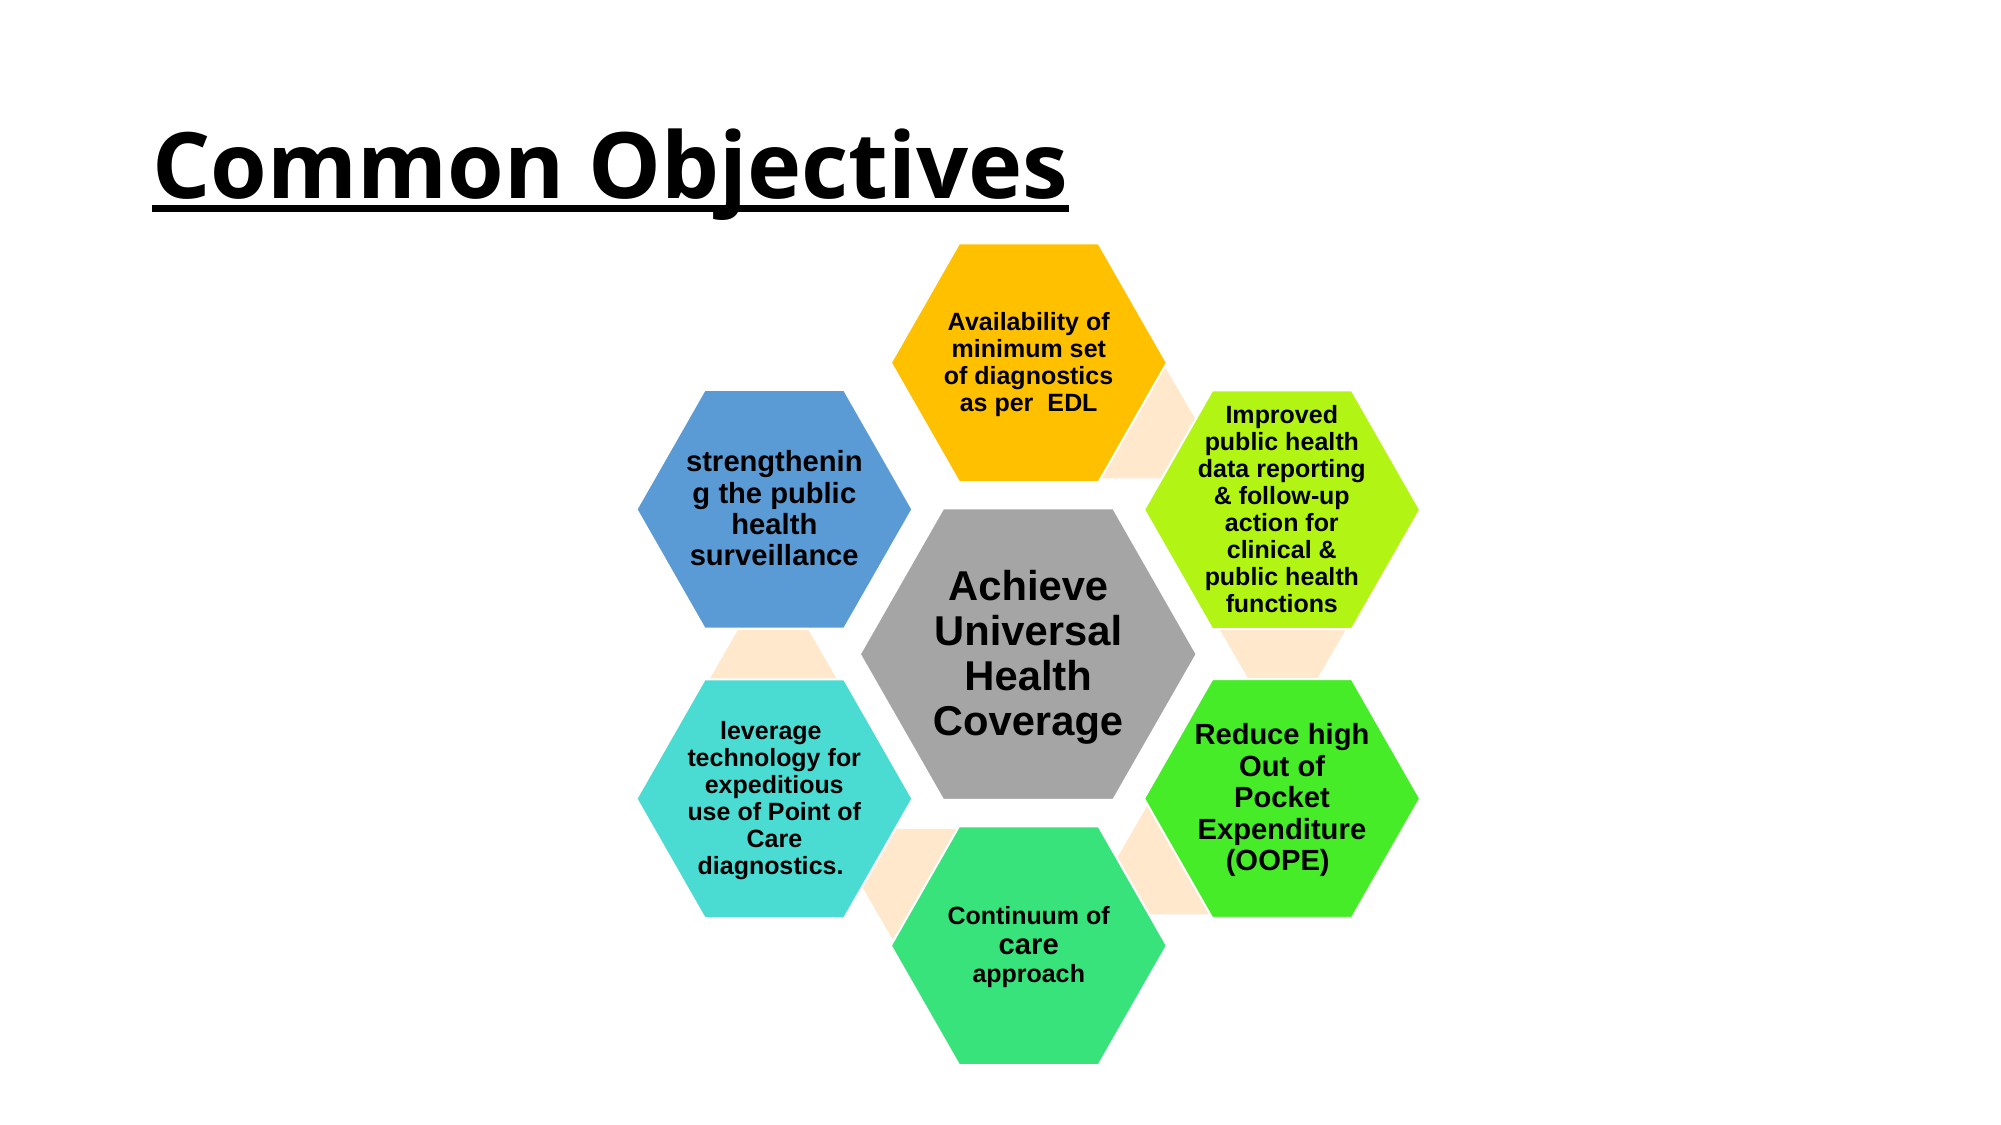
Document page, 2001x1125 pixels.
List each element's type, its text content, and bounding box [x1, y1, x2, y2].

title Common Objectives [137, 59, 1863, 278]
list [165, 243, 1891, 1066]
